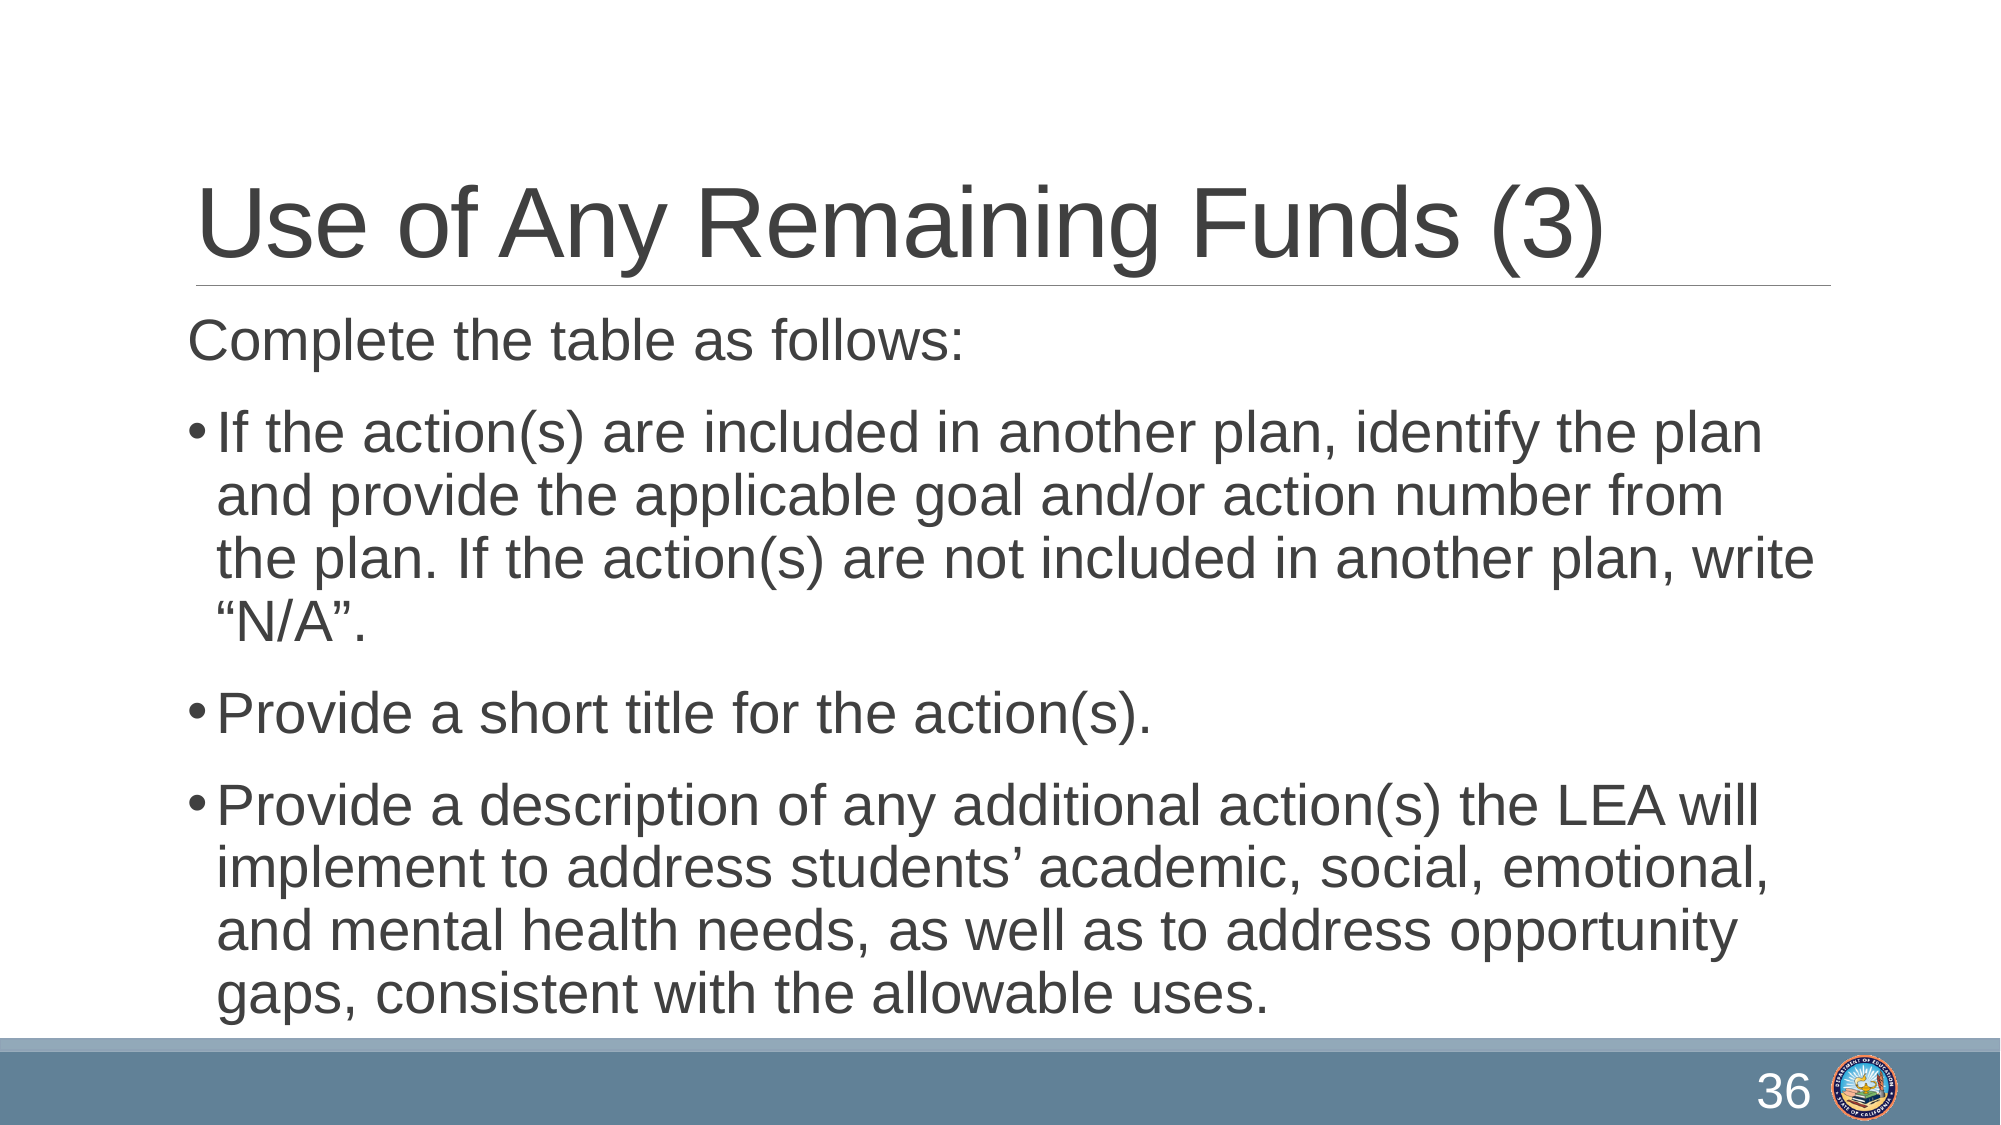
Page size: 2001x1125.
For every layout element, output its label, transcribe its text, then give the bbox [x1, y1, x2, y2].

title Use of Any Remaining Funds (3) [180, 47, 1830, 285]
list Complete the table as follows: If the action(s) are included in another plan, identify the plan and provide the applicable goal and/or action number from the plan. If the action(s) are not included in another plan, write “N/A”. Provide a short title for the action(s). Provide a description of any additional action(s) the LEA will implement to address students’ academic, social, emotional, and mental health needs, as well as to address opportunity gaps, consistent with the allowable uses. [180, 302, 1830, 1060]
slide_number 36 [1611, 1059, 1827, 1119]
picture [1831, 1055, 1899, 1122]
